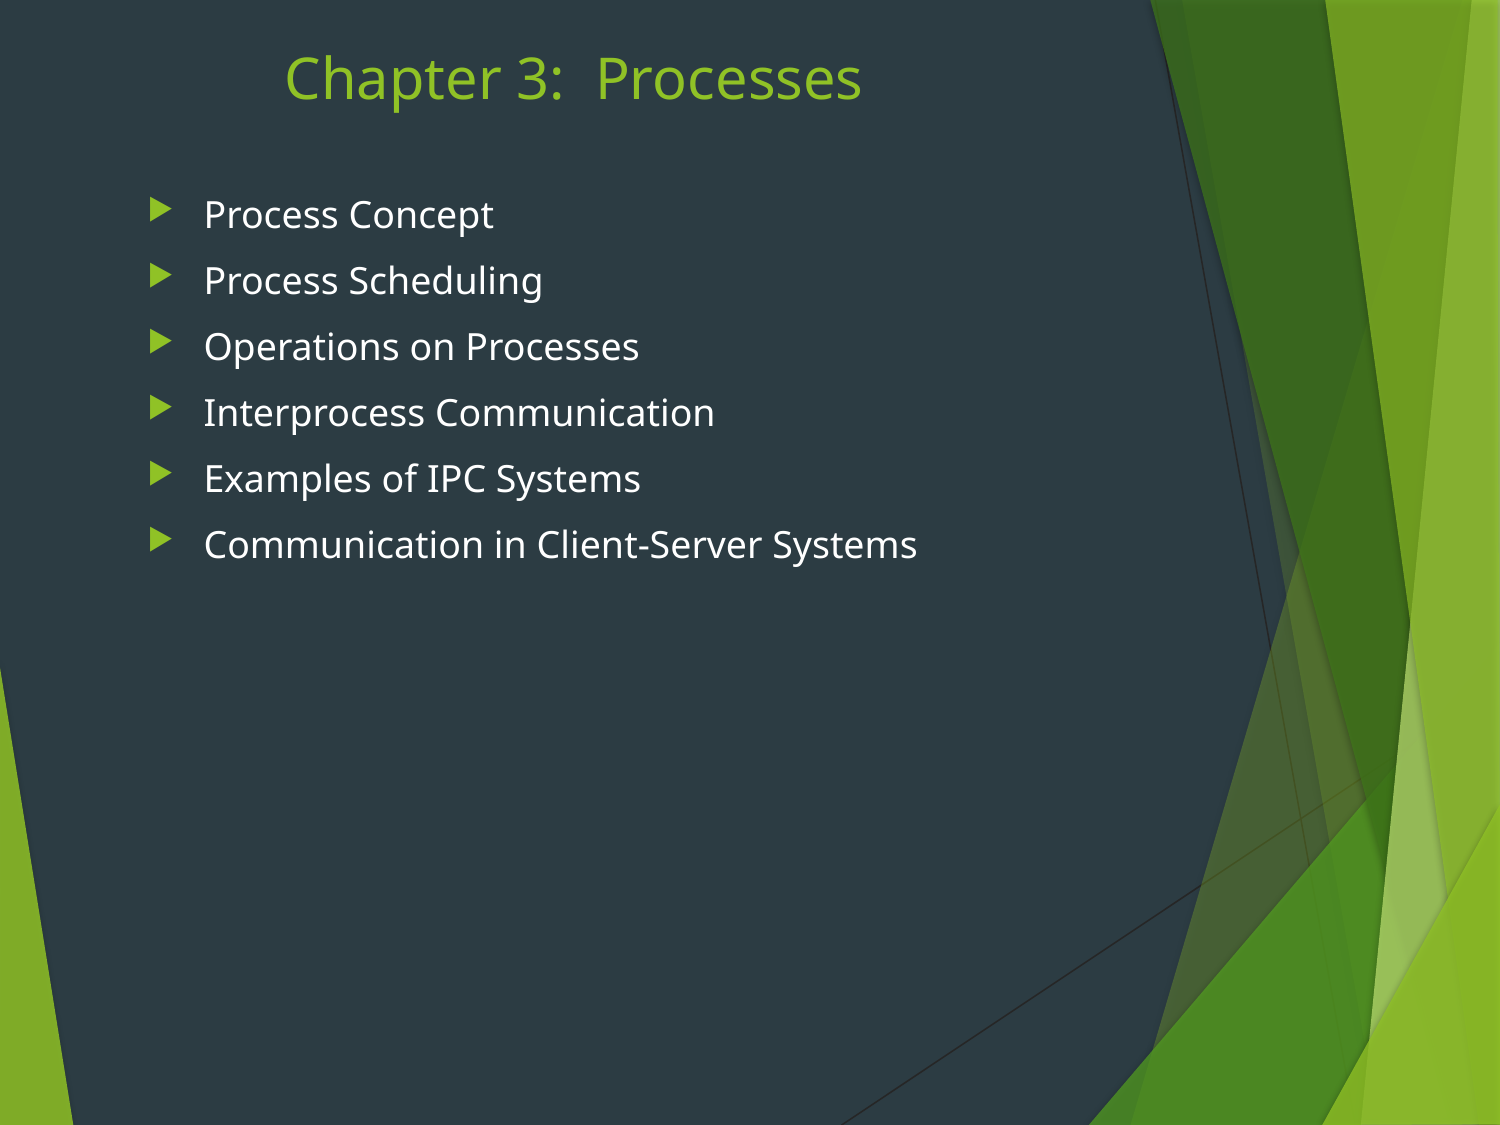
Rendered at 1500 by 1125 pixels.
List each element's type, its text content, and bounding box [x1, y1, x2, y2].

list Process Concept Process Scheduling Operations on Processes Interprocess Communication Examples of IPC Systems Communication in Client-Server Systems [132, 183, 1342, 811]
title Chapter 3: Processes [269, 29, 1317, 125]
